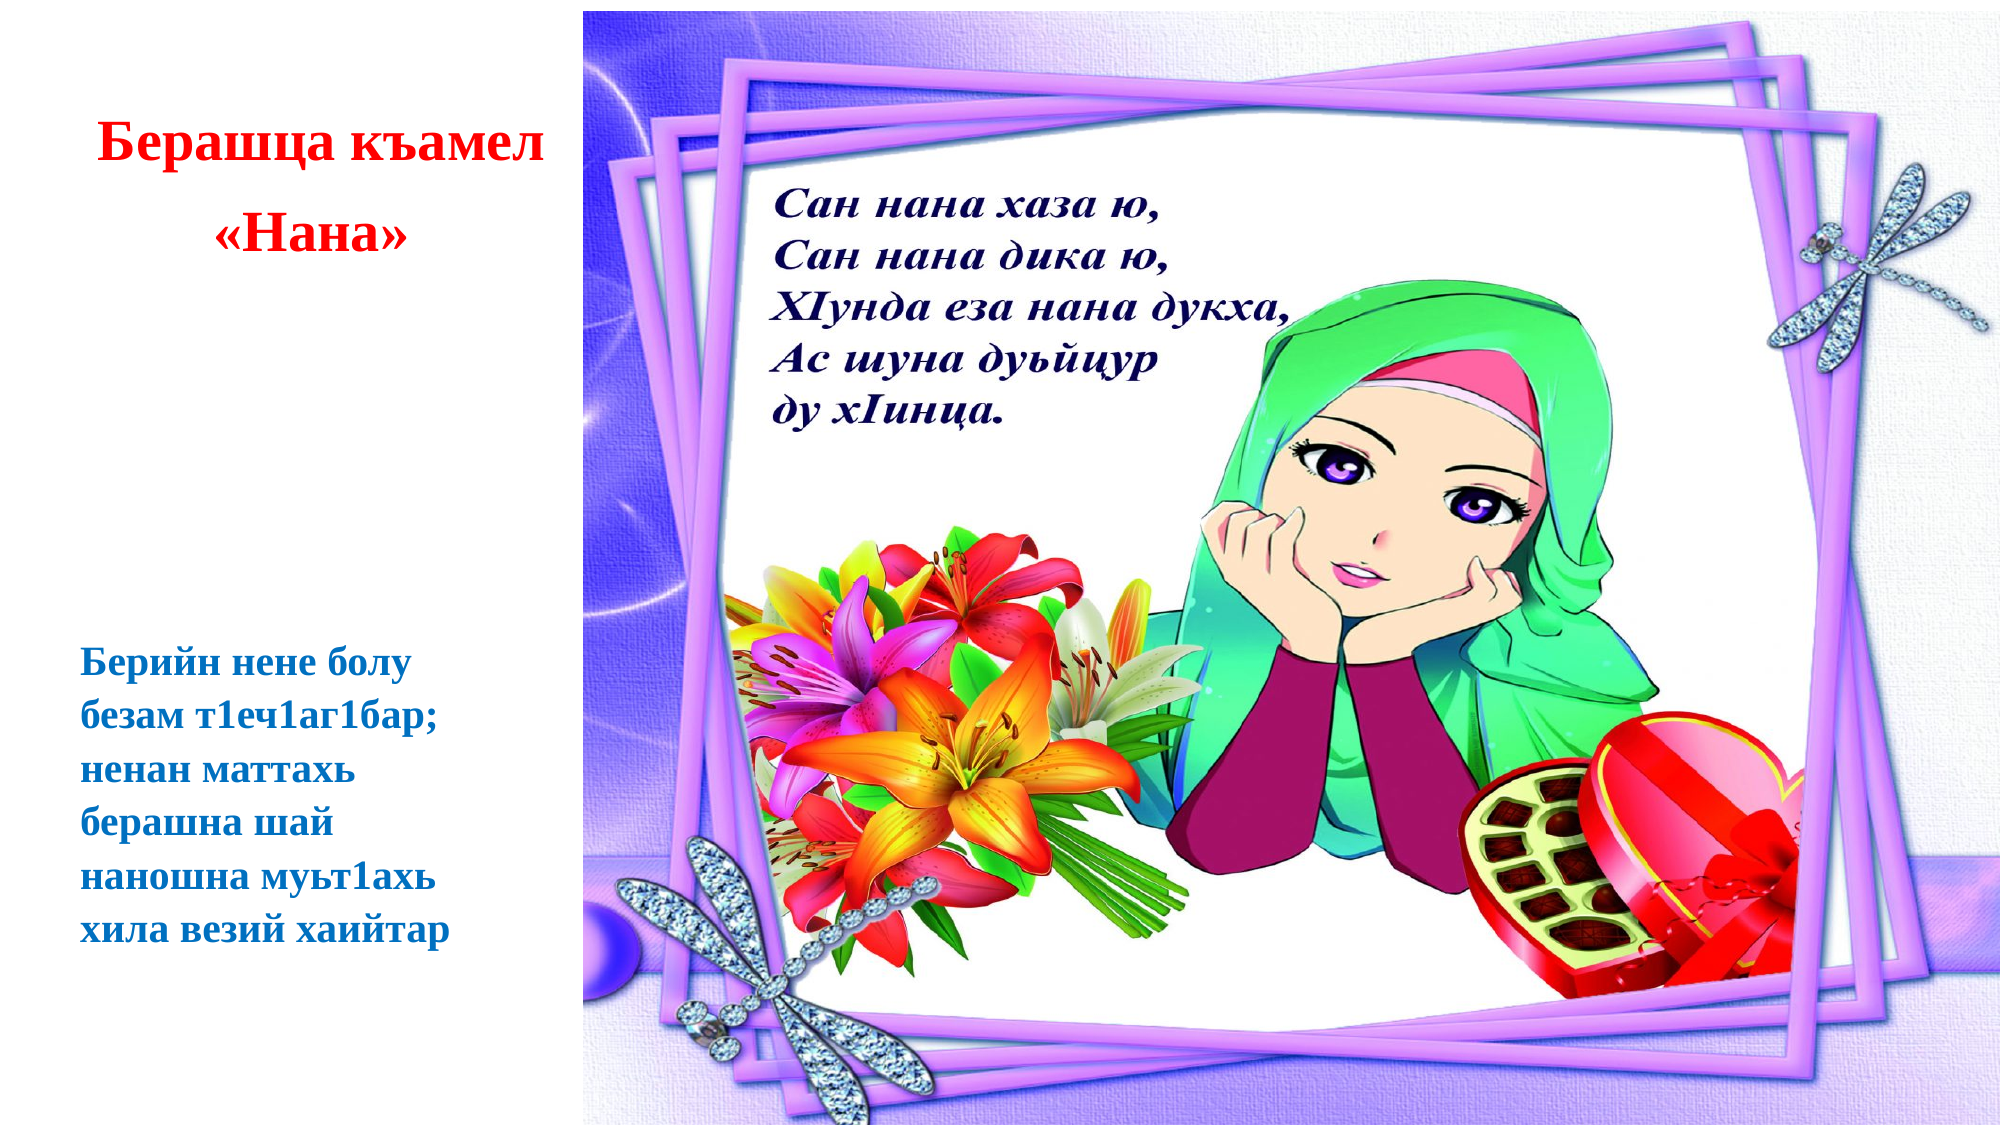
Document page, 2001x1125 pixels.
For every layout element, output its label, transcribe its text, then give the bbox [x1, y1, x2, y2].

picture [583, 11, 2000, 1125]
text_box Берашца къамел «Нана» [83, 89, 583, 271]
text_box Берийн нене болу безам т1еч1аг1бар; ненан маттахь берашна шай наношна муьт1ахь хила везий хаийтар [65, 622, 529, 959]
